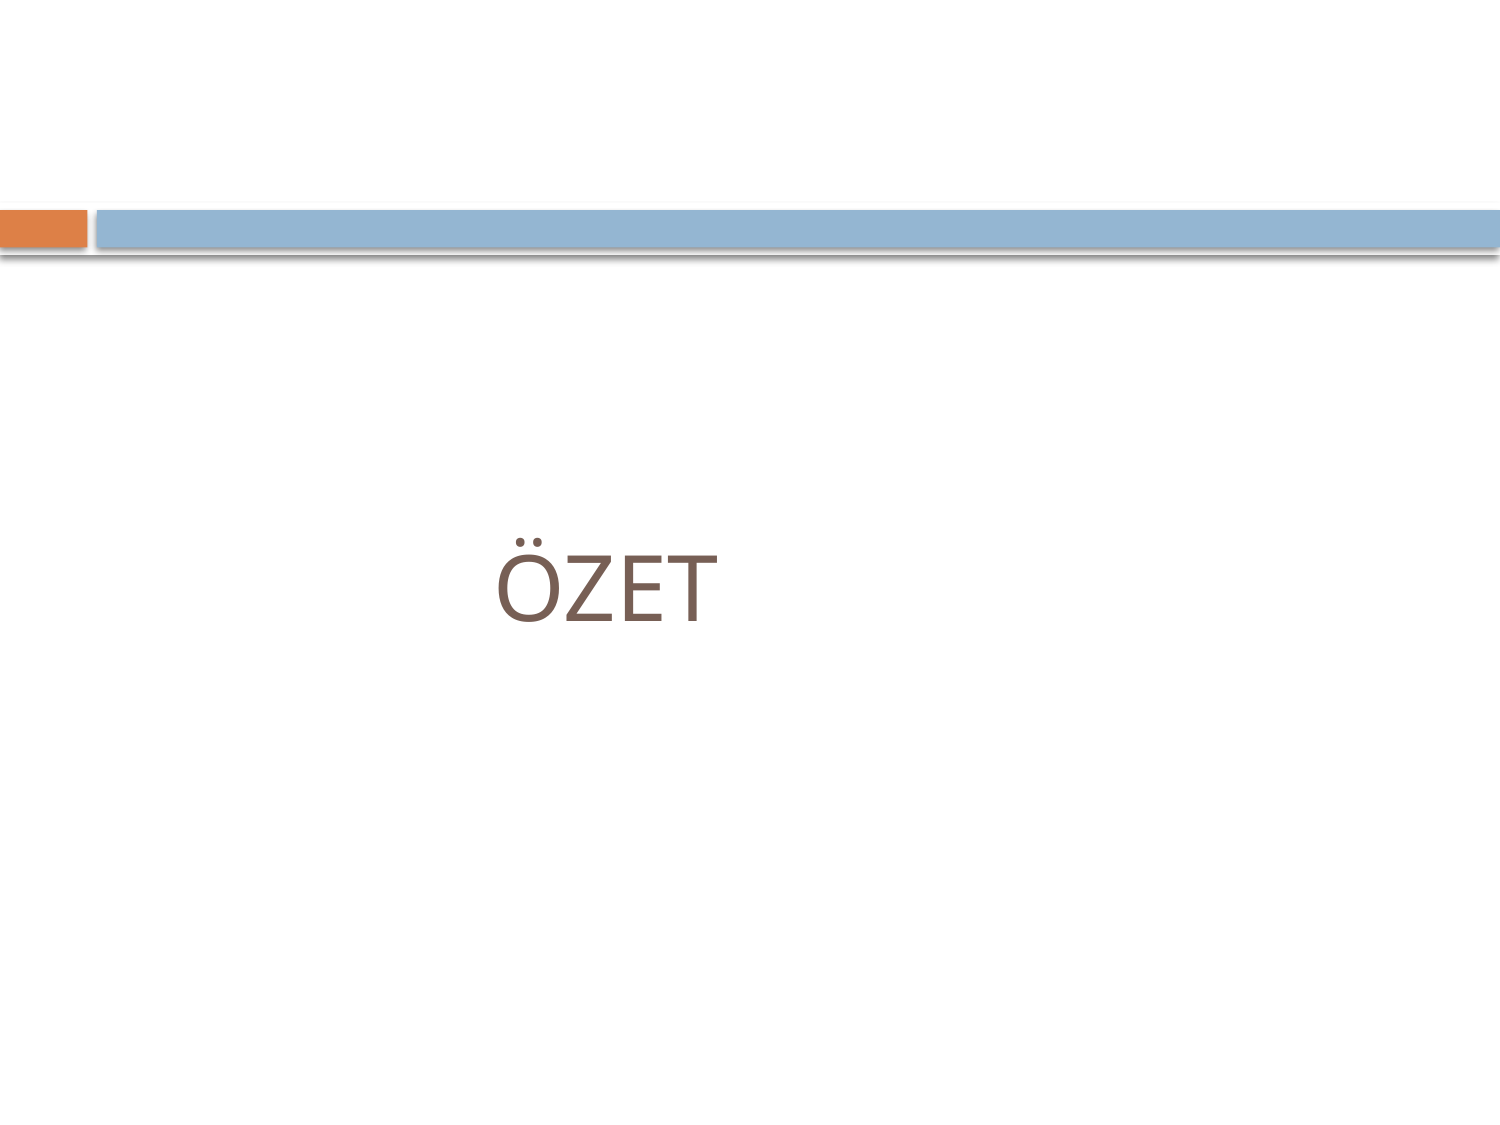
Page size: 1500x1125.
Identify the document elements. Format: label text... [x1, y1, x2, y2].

title ÖZET [478, 503, 916, 666]
